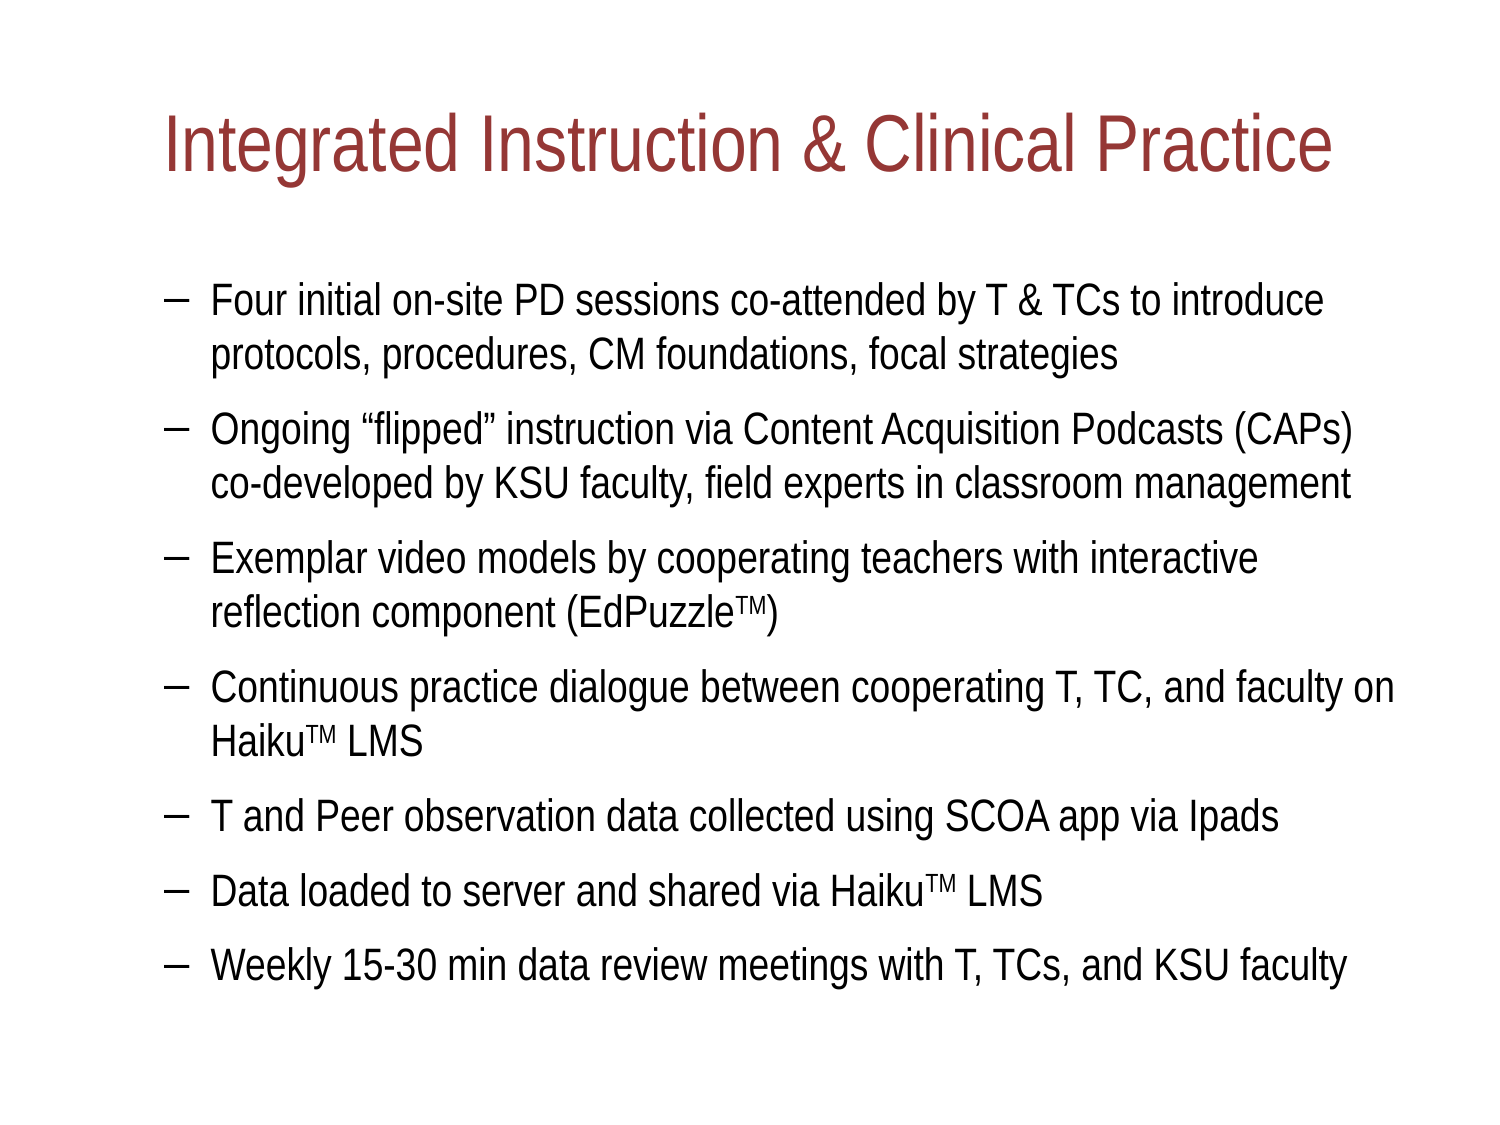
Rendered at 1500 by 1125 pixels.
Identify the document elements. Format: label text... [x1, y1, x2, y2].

title Integrated Instruction & Clinical Practice [75, 45, 1425, 233]
list Four initial on-site PD sessions co-attended by T & TCs to introduce protocols, procedures, CM foundations, focal strategies Ongoing “flipped” instruction via Content Acquisition Podcasts (CAPs) co-developed by KSU faculty, field experts in classroom management Exemplar video models by cooperating teachers with interactive reflection component (EdPuzzleTM) Continuous practice dialogue between cooperating T, TC, and faculty on HaikuTM LMS T and Peer observation data collected using SCOA app via Ipads Data loaded to server and shared via HaikuTM LMS Weekly 15-30 min data review meetings with T, TCs, and KSU faculty [75, 262, 1425, 1005]
